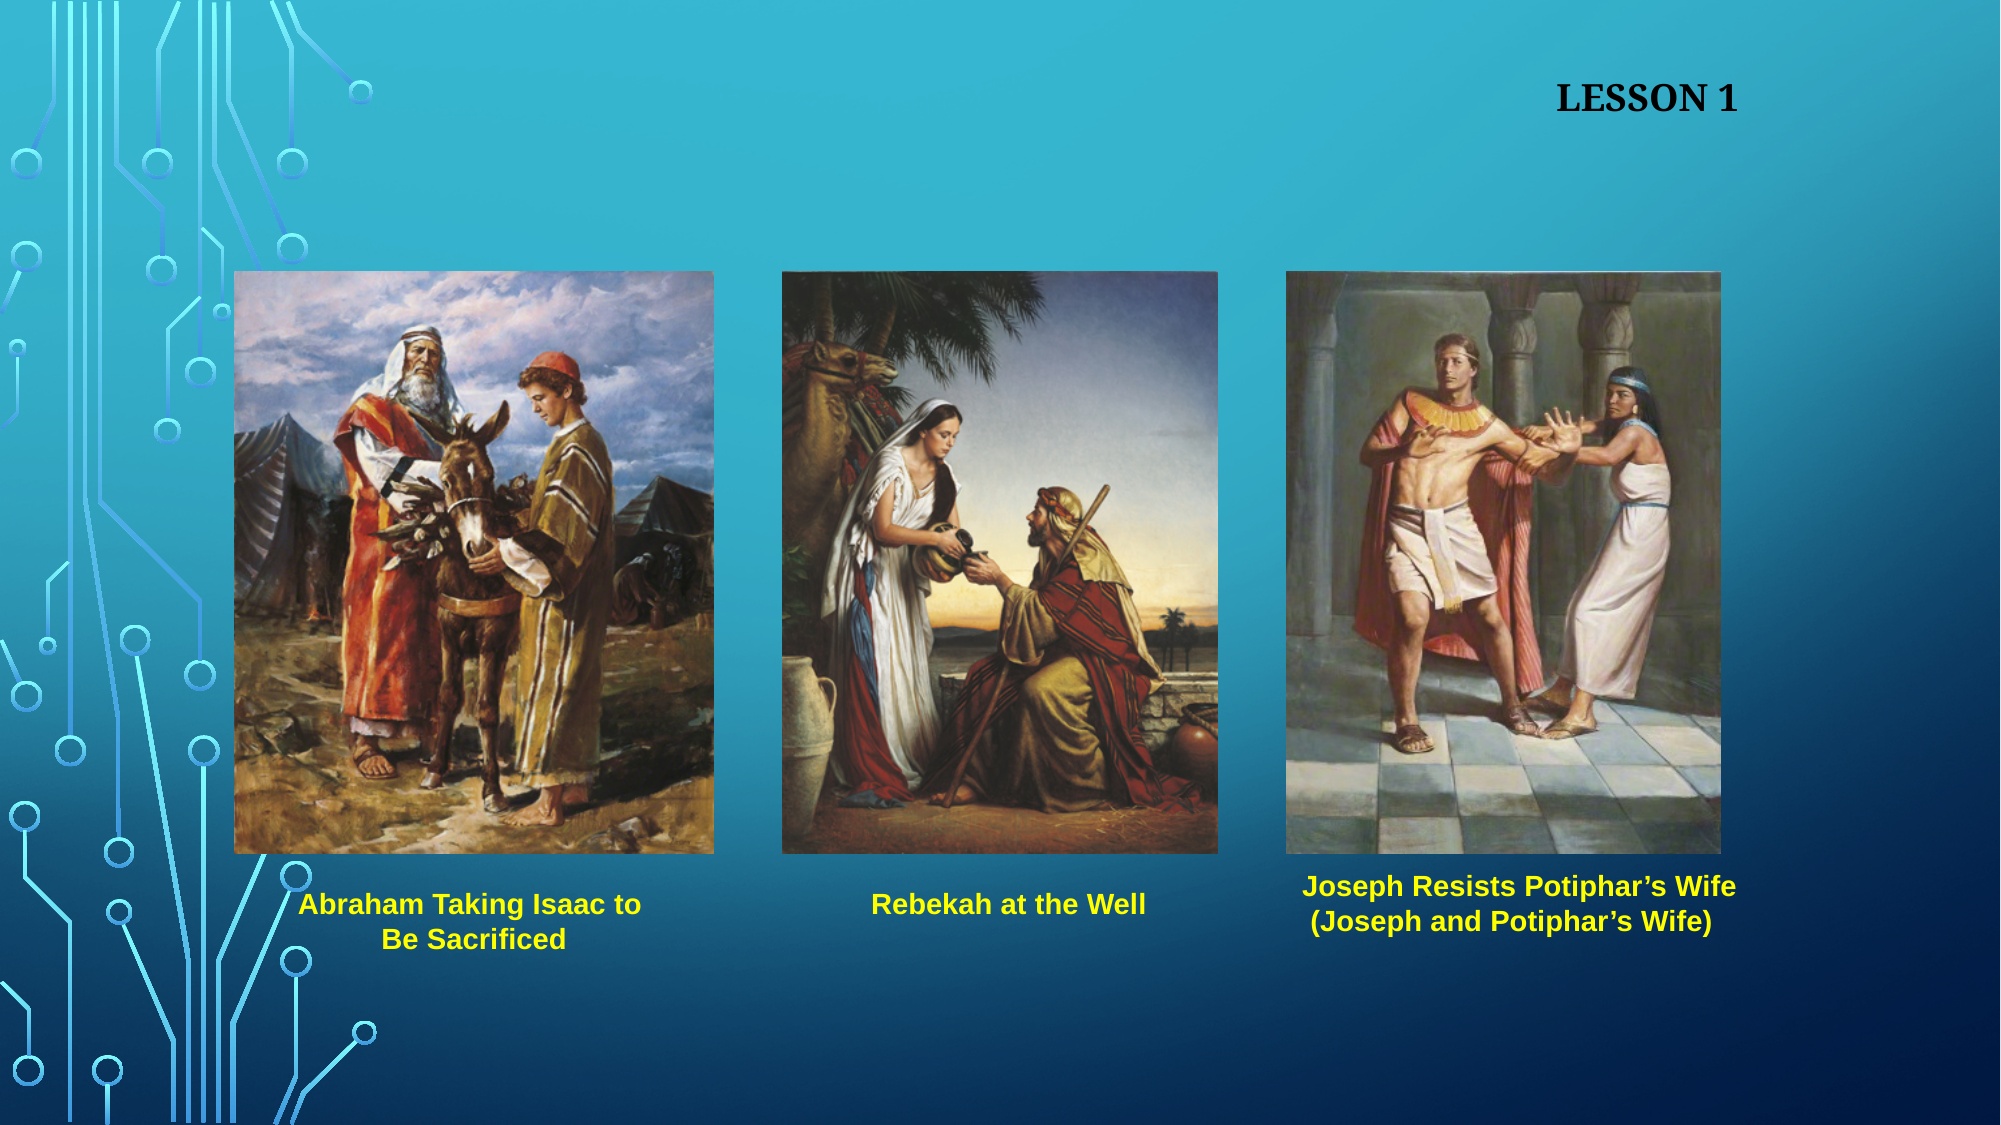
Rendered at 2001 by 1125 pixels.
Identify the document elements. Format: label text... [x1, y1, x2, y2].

text_box Rebekah at the Well [856, 878, 1162, 928]
text_box Joseph Resists Potiphar’s Wife (Joseph and Potiphar’s Wife) [1287, 860, 1752, 945]
text_box Abraham Taking Isaac to Be Sacrificed [283, 878, 666, 963]
picture [234, 271, 715, 854]
picture [782, 271, 1218, 854]
text_box LESSON 1 [1541, 66, 1850, 190]
picture [1285, 271, 1721, 854]
